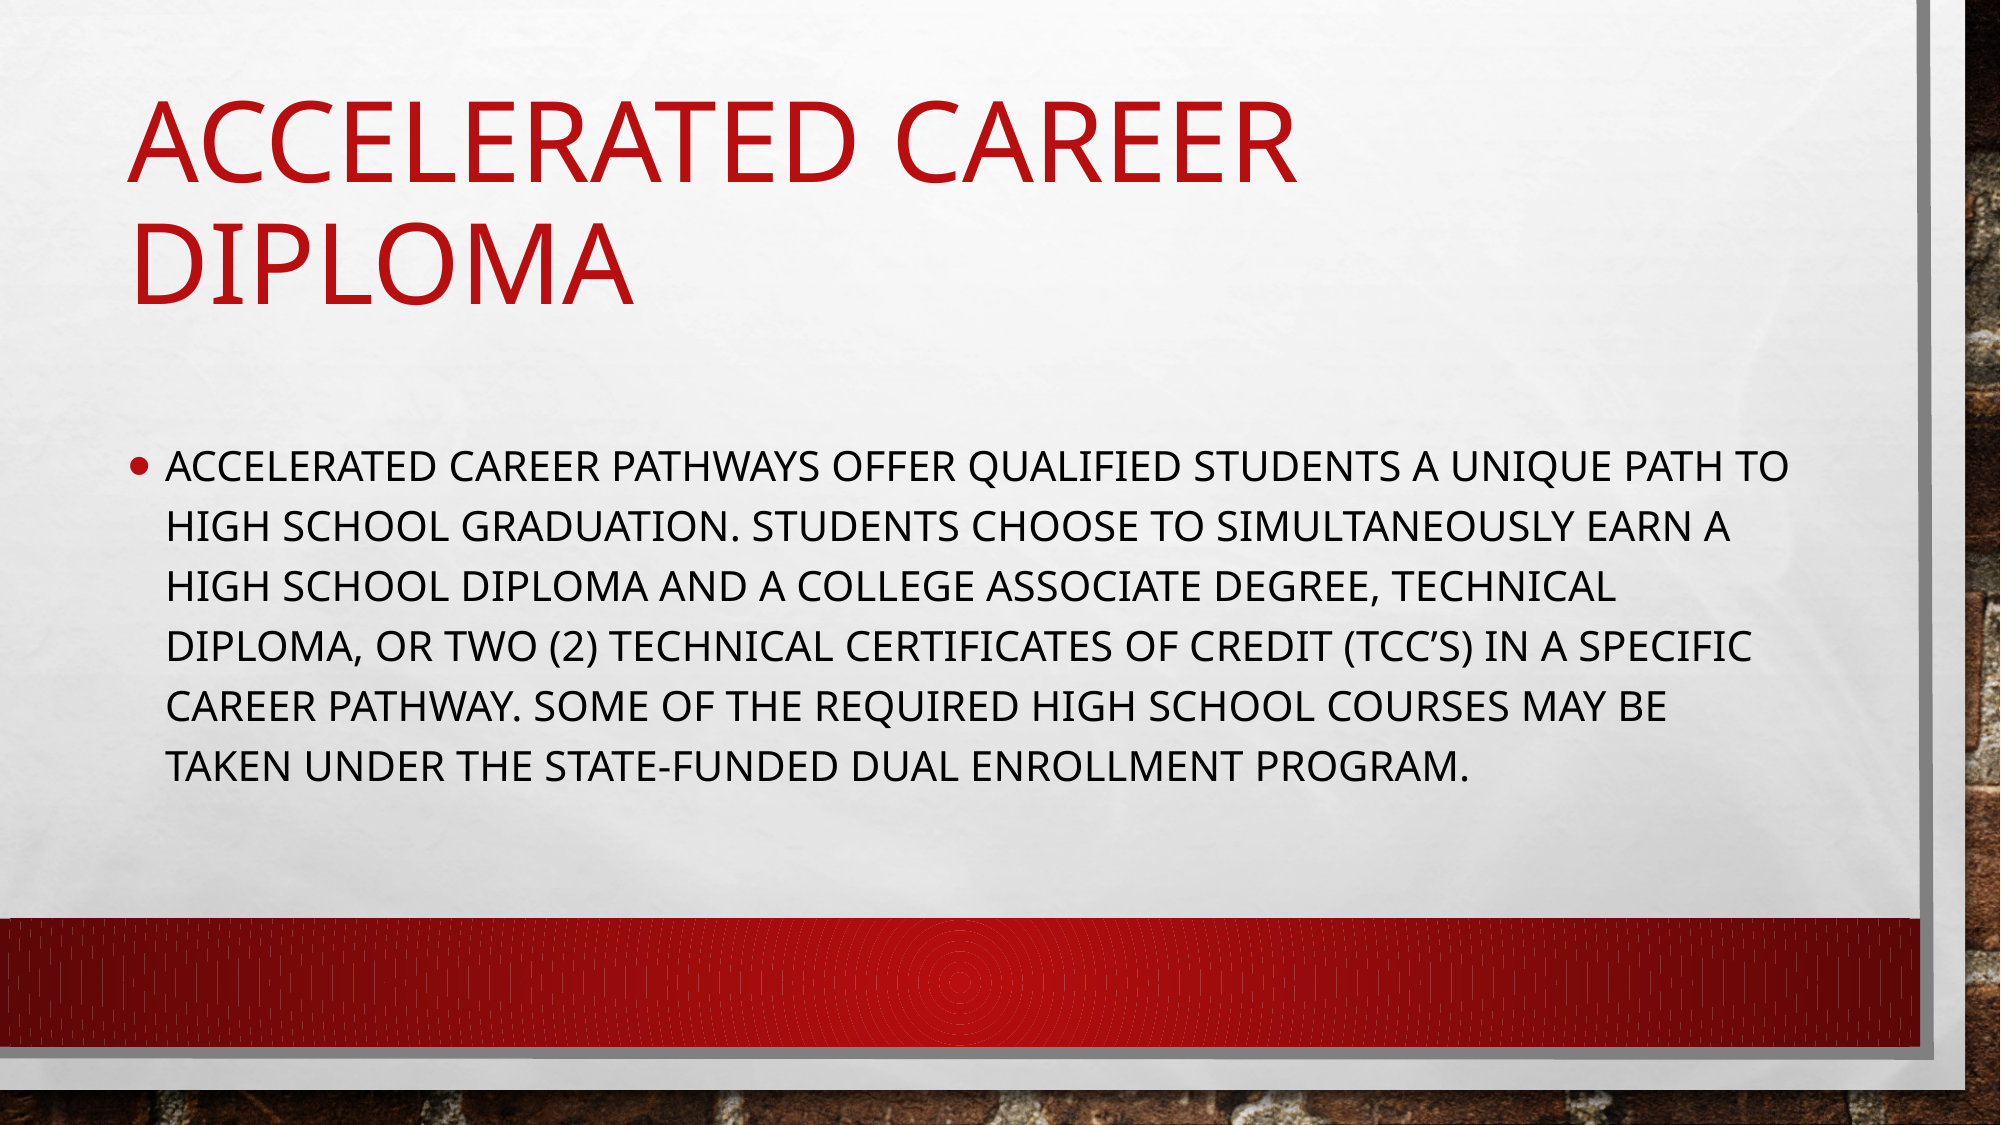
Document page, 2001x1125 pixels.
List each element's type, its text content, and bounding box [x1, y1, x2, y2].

list Accelerated Career pathways offer qualified students a unique path to high school graduation. Students choose to simultaneously earn a high school diploma and a college Associate Degree, Technical Diploma, or two (2) Technical Certificates of Credit (TCC’s) in a specific career pathway. Some of the required high school courses may be taken under the state-funded Dual Enrollment program. [112, 338, 1818, 882]
picture [0, 0, 2000, 1125]
title Accelerated Career Diploma [112, 112, 1818, 302]
